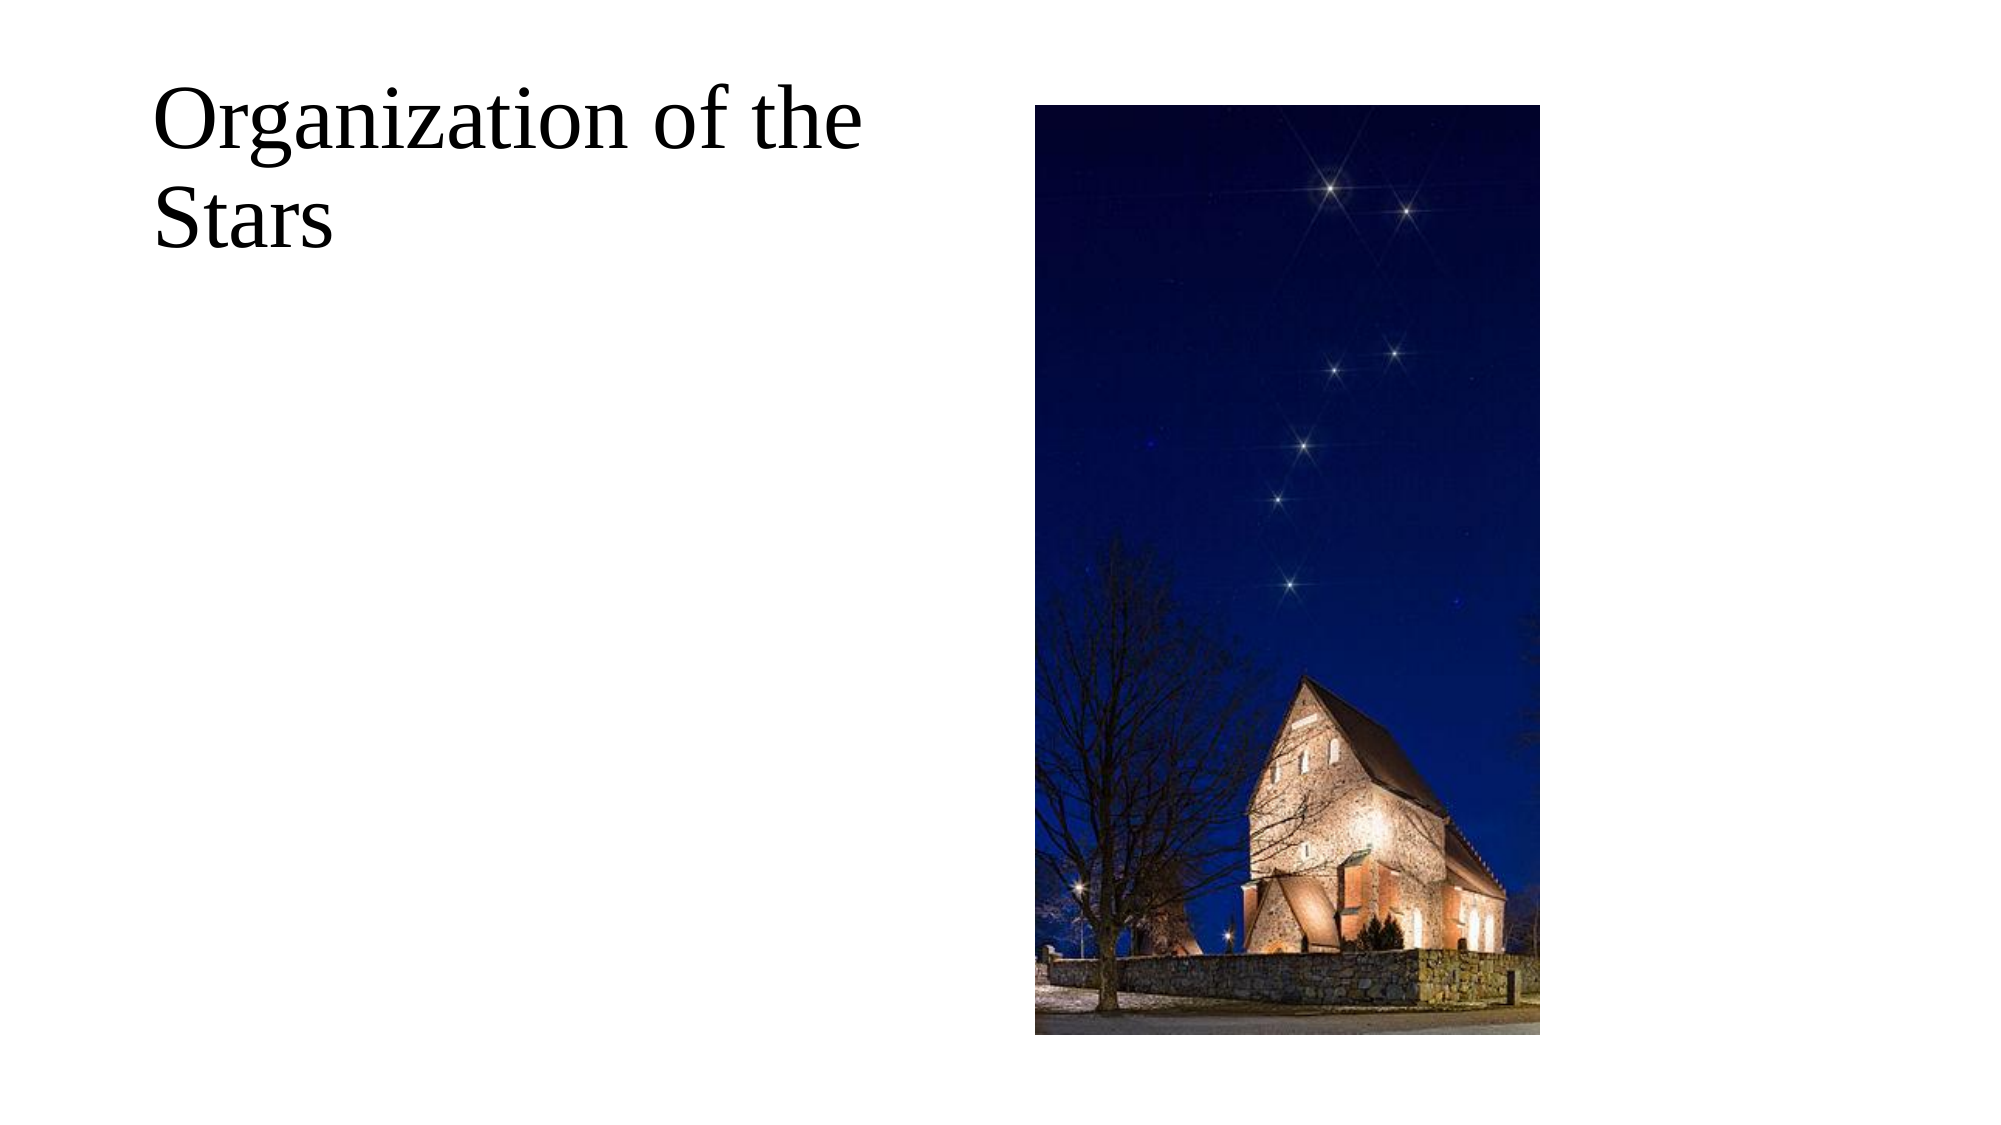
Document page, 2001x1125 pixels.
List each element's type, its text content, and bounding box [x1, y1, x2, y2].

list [1034, 105, 1540, 1035]
title Organization of the Stars [137, 59, 1863, 278]
